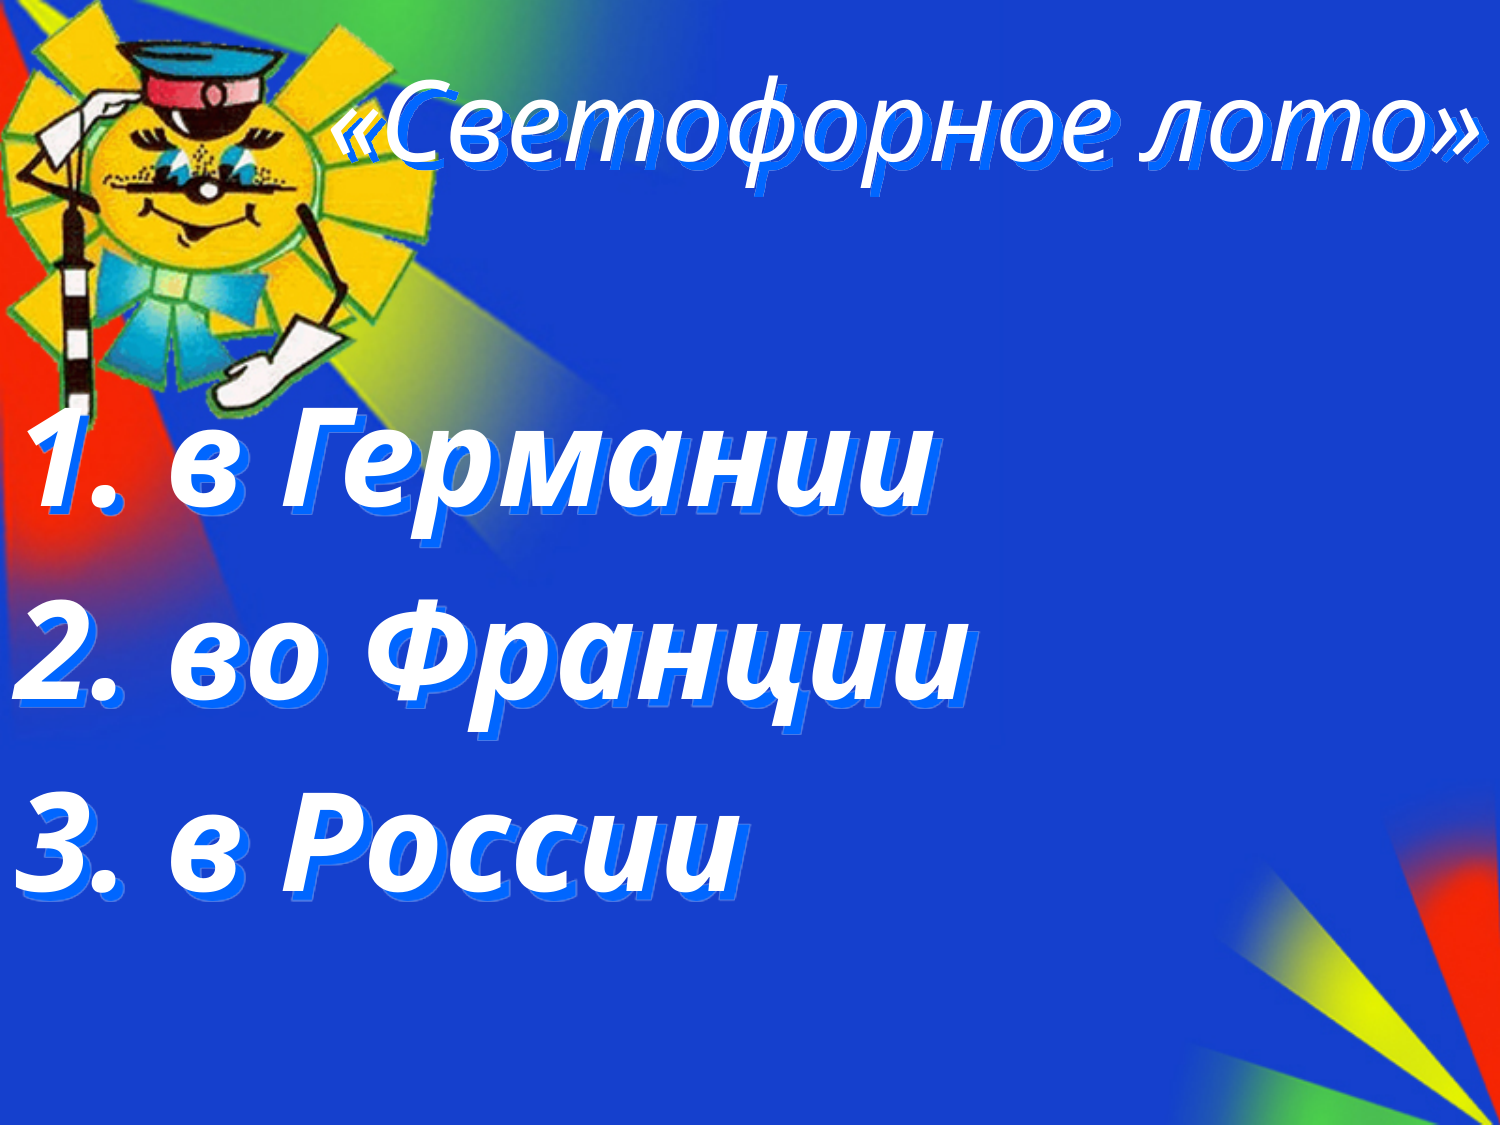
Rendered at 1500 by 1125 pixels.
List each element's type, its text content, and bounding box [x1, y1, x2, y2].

list 1. в Германии 2. во Франции 3. в России [0, 361, 1500, 1125]
picture [0, 0, 1500, 361]
title «Светофорное лото» [75, 0, 1500, 233]
